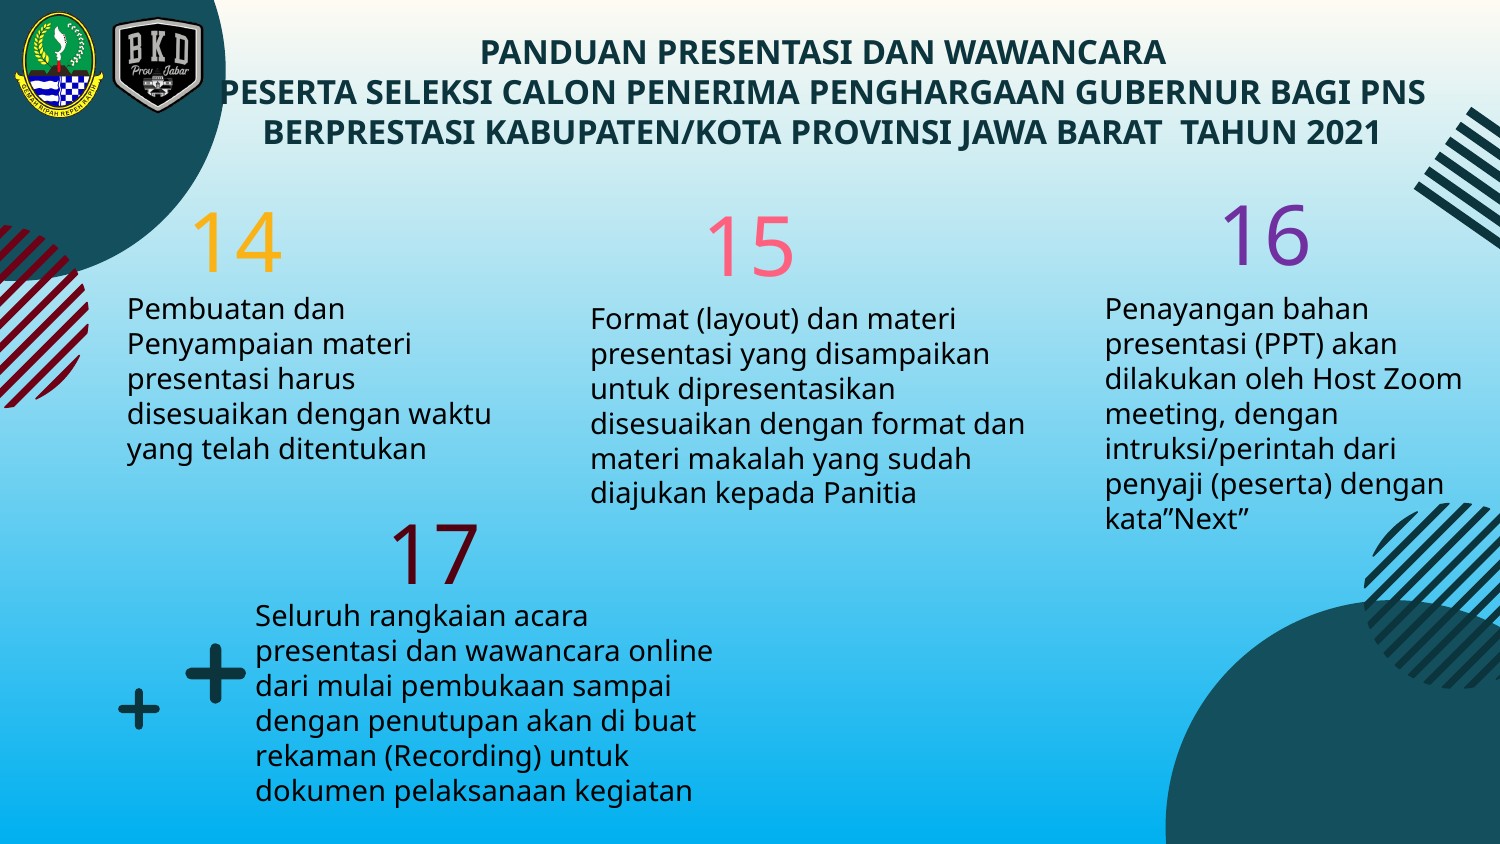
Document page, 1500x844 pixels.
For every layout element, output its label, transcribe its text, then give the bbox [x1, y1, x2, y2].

subtitle Pembuatan dan Penyampaian materi presentasi harus disesuaikan dengan waktu yang telah ditentukan [111, 275, 530, 440]
title 17 [235, 518, 632, 617]
title 15 [551, 210, 949, 308]
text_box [14, 11, 206, 118]
title 14 [37, 207, 434, 305]
subtitle Penayangan bahan presentasi (PPT) akan dilakukan oleh Host Zoom meeting, dengan intruksi/perintah dari penyaji (peserta) dengan kata”Next” [1089, 275, 1487, 399]
subtitle Seluruh rangkaian acara presentasi dan wawancara online dari mulai pembukaan sampai dengan penutupan akan di buat rekaman (Recording) untuk dokumen pelaksanaan kegiatan [240, 582, 750, 844]
subtitle Format (layout) dan materi presentasi yang disampaikan untuk dipresentasikan disesuaikan dengan format dan materi makalah yang sudah diajukan kepada Panitia [575, 285, 1045, 408]
title PANDUAN PRESENTASI DAN WAWANCARA PESERTA SELEKSI CALON PENERIMA PENGHARGAAN GUBERNUR BAGI PNS BERPRESTASI KABUPATEN/KOTA PROVINSI JAWA BARAT TAHUN 2021 [209, 16, 1456, 111]
title 16 [1066, 199, 1463, 297]
